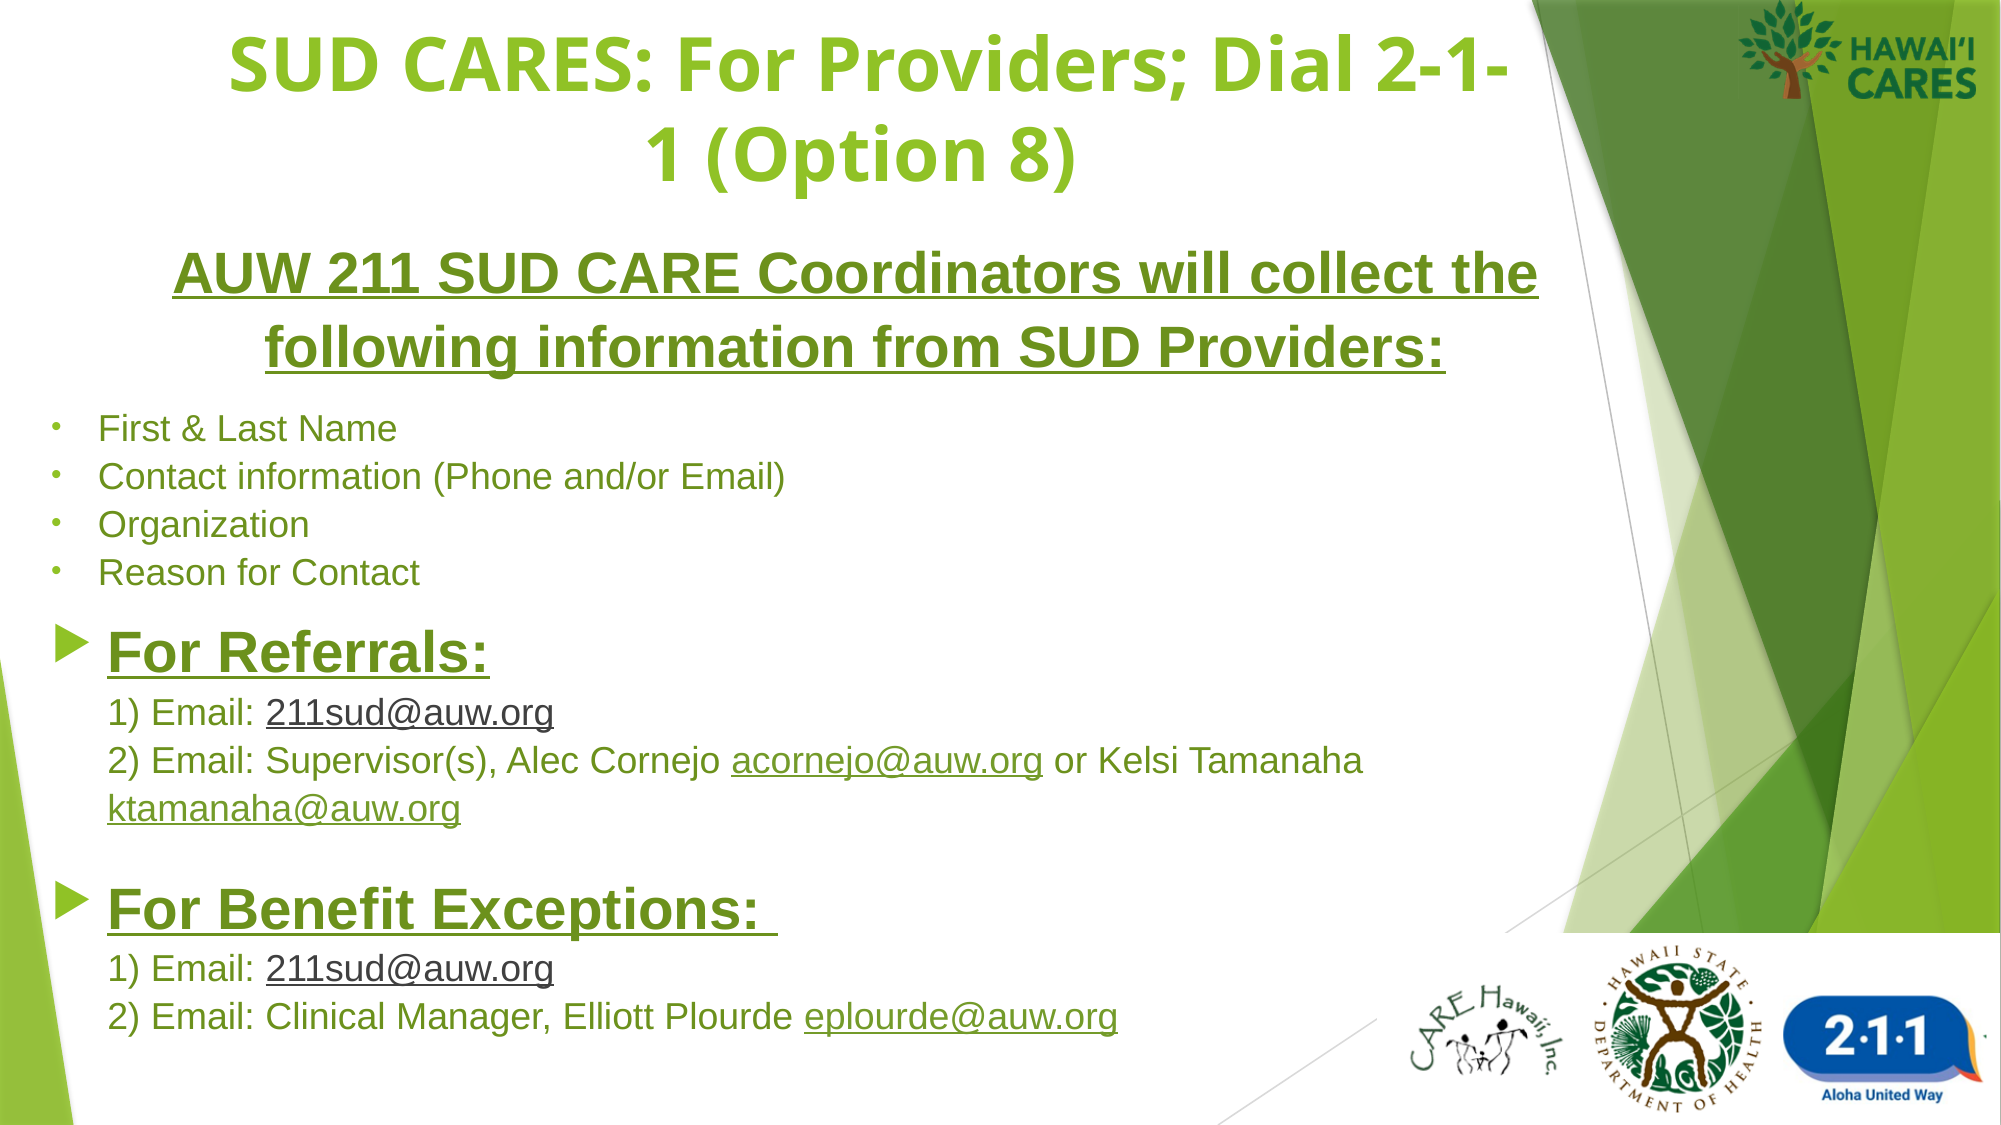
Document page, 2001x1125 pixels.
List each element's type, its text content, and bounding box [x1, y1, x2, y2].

picture [1376, 932, 2000, 1125]
picture [1737, 0, 1977, 100]
list AUW 211 SUD CARE Coordinators will collect the following information from SUD Providers: First & Last Name Contact information (Phone and/or Email) Organization Reason for Contact For Referrals: 1) Email: 211sud@auw.org 2) Email: Supervisor(s), Alec Cornejo acornejo@auw.org or Kelsi Tamanaha ktamanaha@auw.org For Benefit Exceptions: 1) Email: 211sud@auw.org 2) Email: Clinical Manager, Elliott Plourde eplourde@auw.org [36, 222, 1675, 925]
title SUD CARES: For Providers; Dial 2-1-1 (Option 8) [194, 9, 1547, 222]
